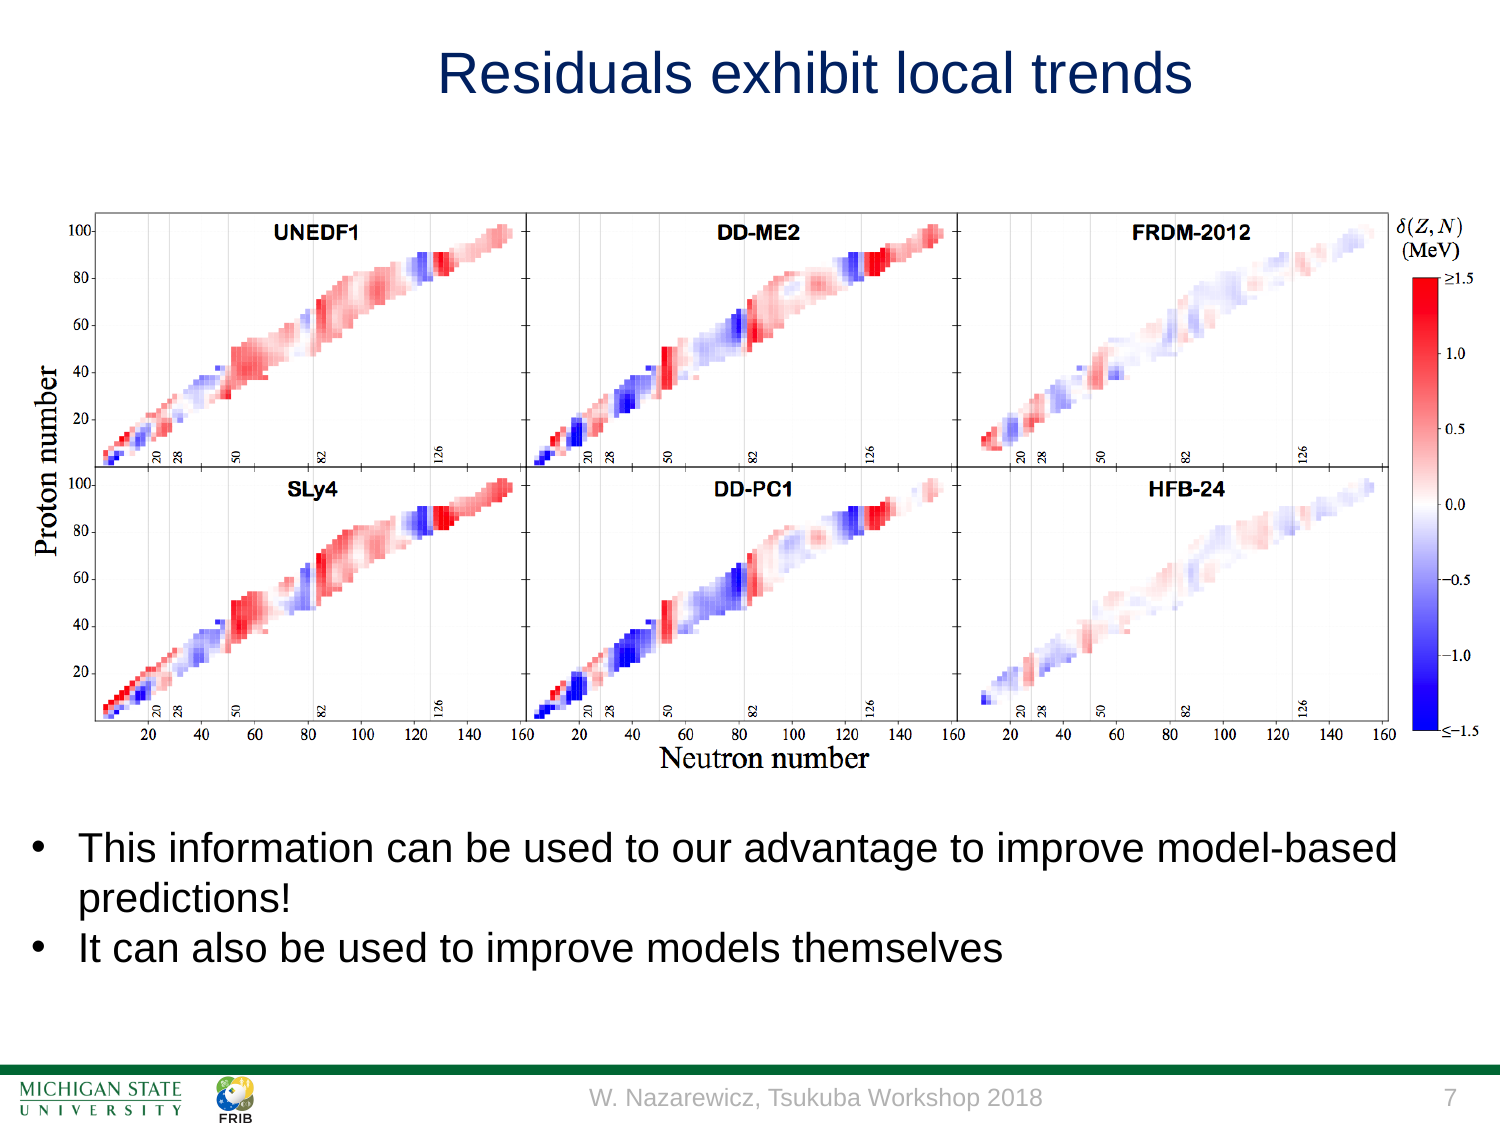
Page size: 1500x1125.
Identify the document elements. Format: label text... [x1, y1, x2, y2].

picture [28, 204, 1483, 774]
slide_number 7 [1122, 1066, 1473, 1125]
text_box Residuals exhibit local trends [423, 27, 1210, 113]
footer W. Nazarewicz, Tsukuba Workshop 2018 [488, 1066, 1122, 1125]
picture [18, 1080, 183, 1117]
picture [216, 1076, 254, 1123]
text_box This information can be used to our advantage to improve model-based predictions! It can also be used to improve models themselves [16, 813, 1446, 979]
